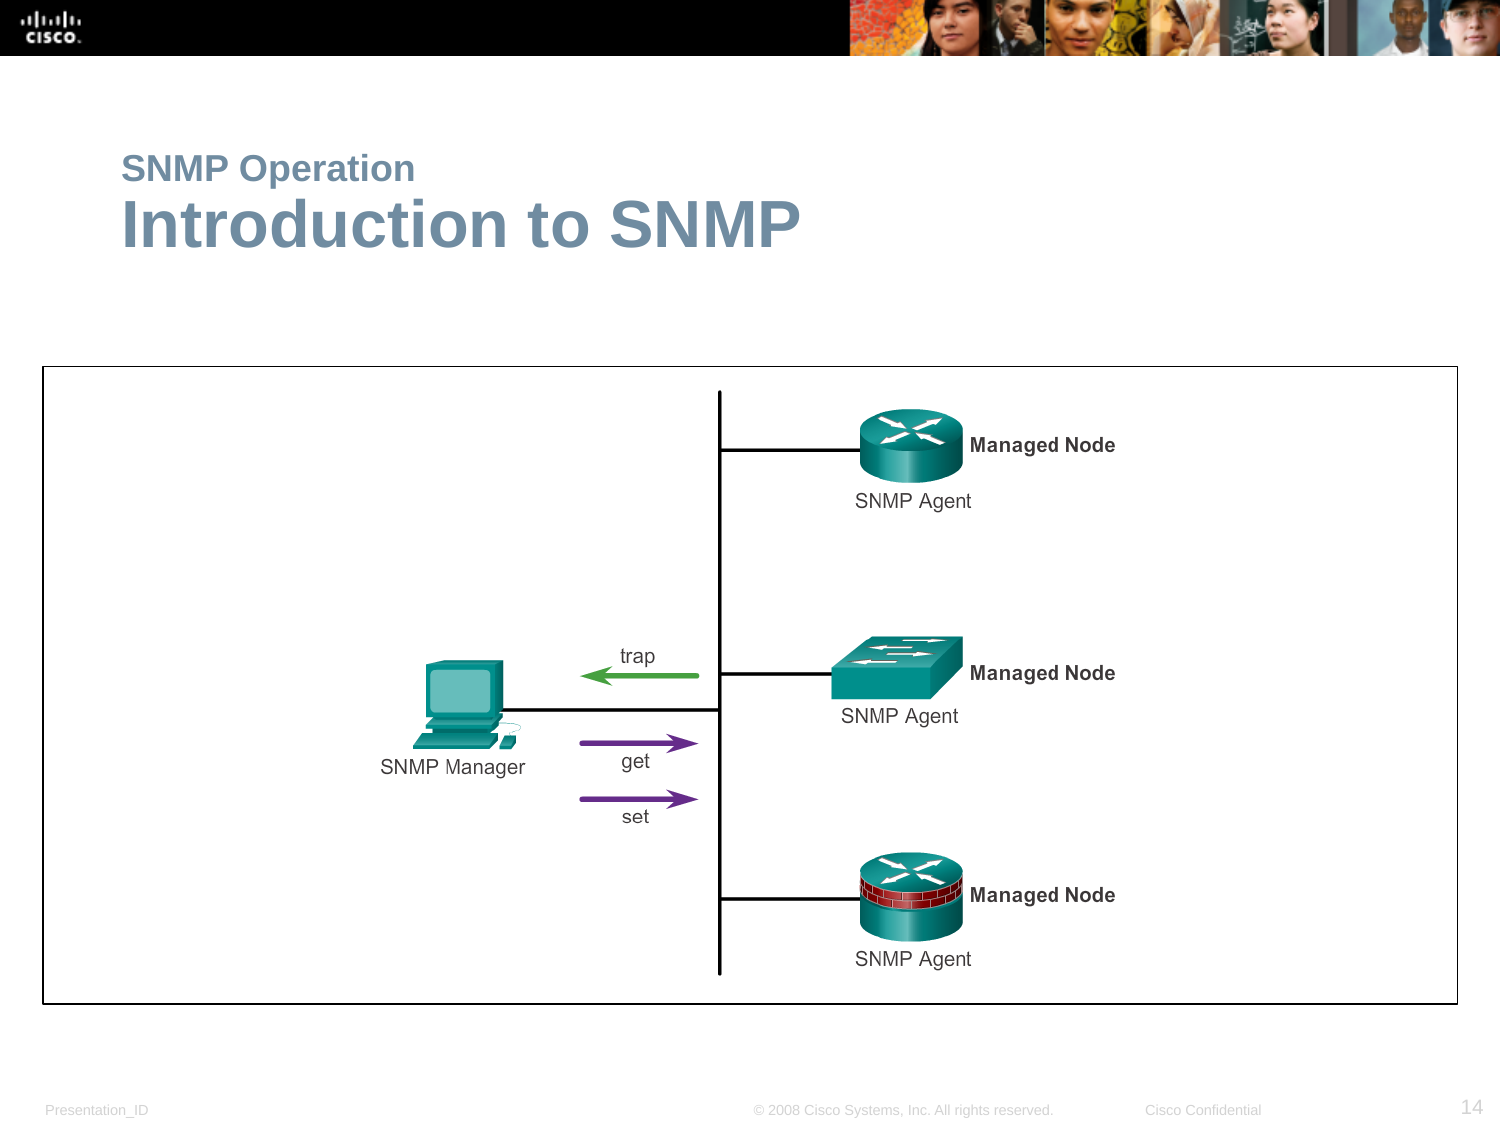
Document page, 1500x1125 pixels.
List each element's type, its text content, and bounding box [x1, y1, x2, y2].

title SNMP Operation Introduction to SNMP [107, 130, 1444, 269]
picture [0, 0, 1500, 56]
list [43, 367, 1458, 1004]
